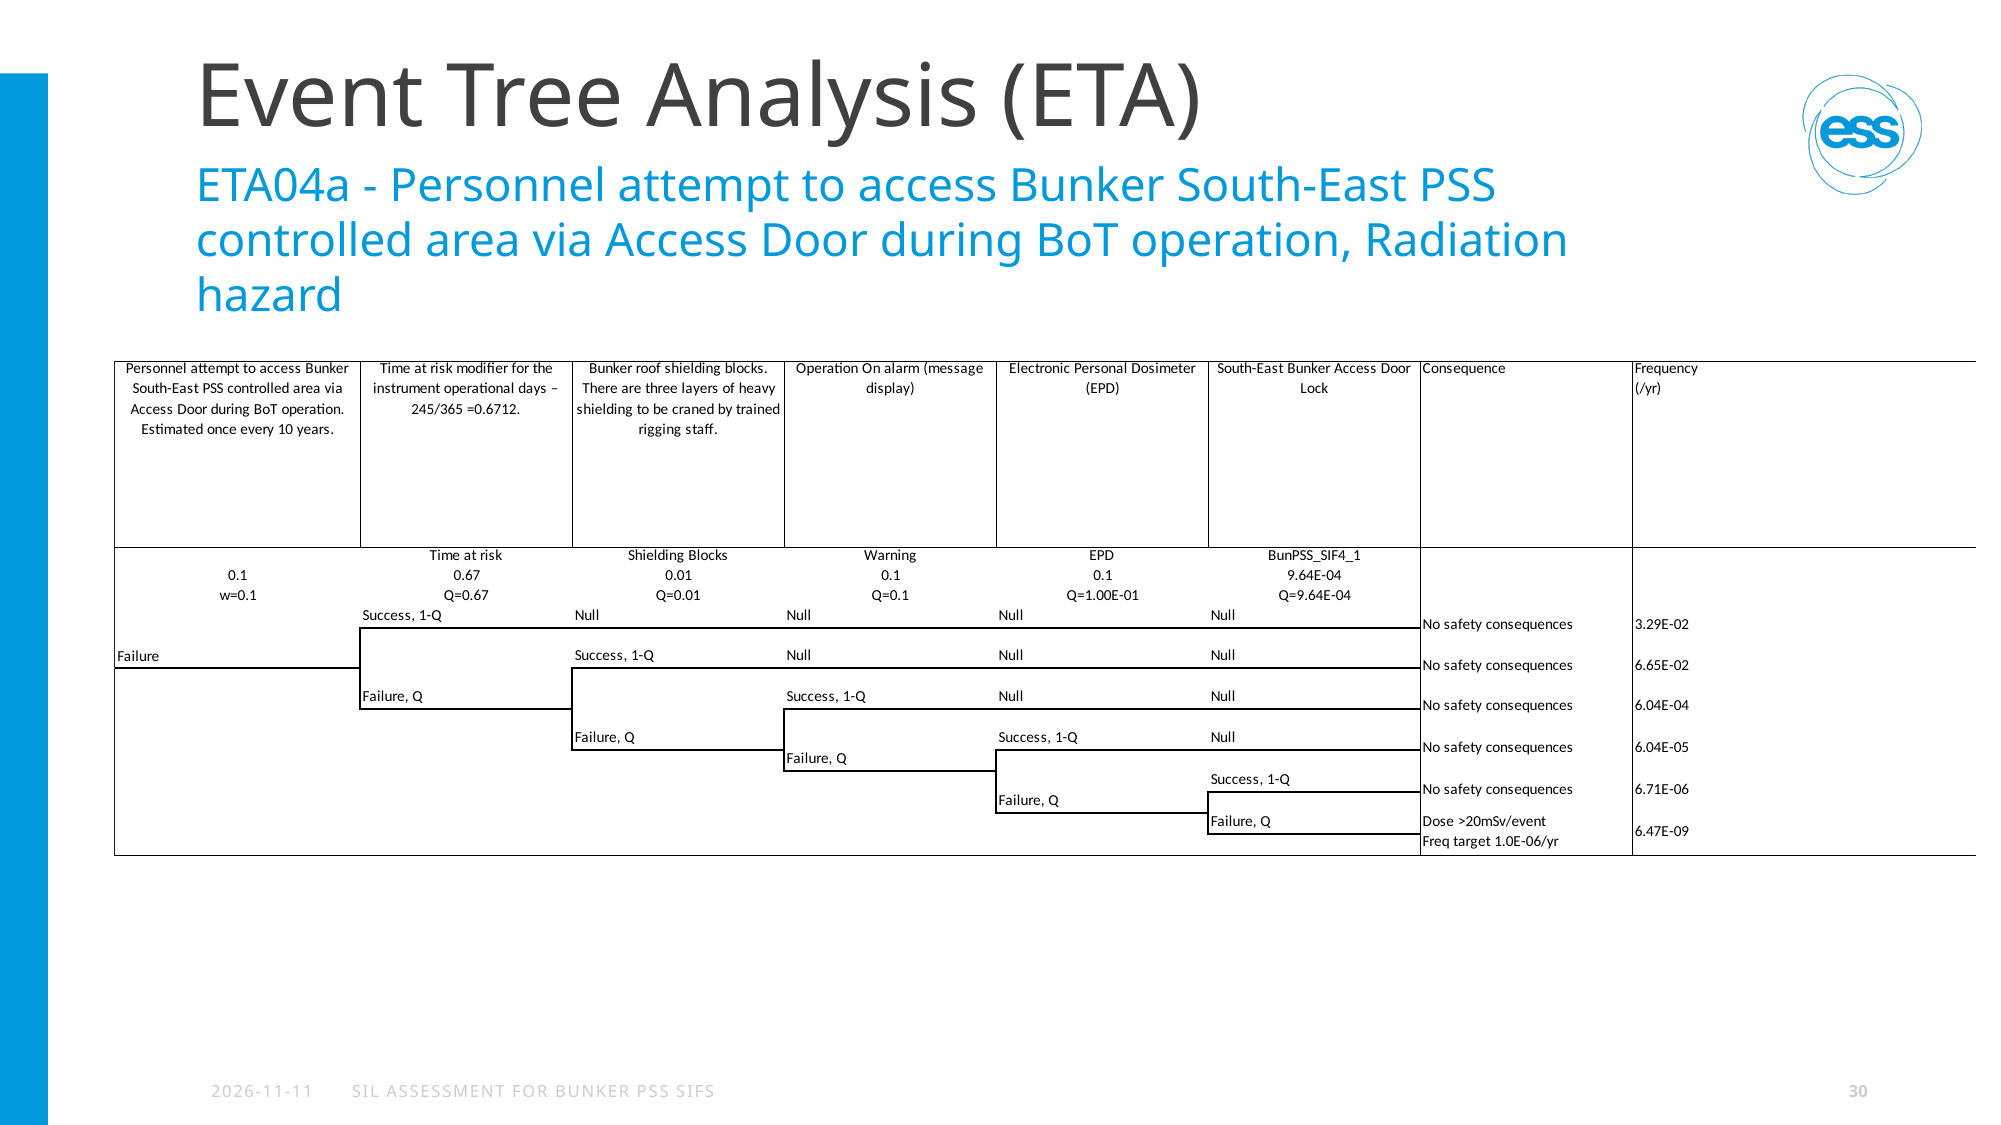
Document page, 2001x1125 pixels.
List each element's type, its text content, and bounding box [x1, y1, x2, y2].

title Event Tree Analysis (ETA) [181, 43, 1717, 152]
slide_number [196, 1062, 333, 1123]
picture [114, 360, 1977, 856]
slide_number 30 [1432, 1062, 1883, 1123]
list ETA04a - Personnel attempt to access Bunker South-East PSS controlled area via Access Door during BoT operation, Radiation hazard [181, 152, 1717, 236]
footer SIL Assessment for Bunker PSS SIFs [336, 1062, 1046, 1123]
